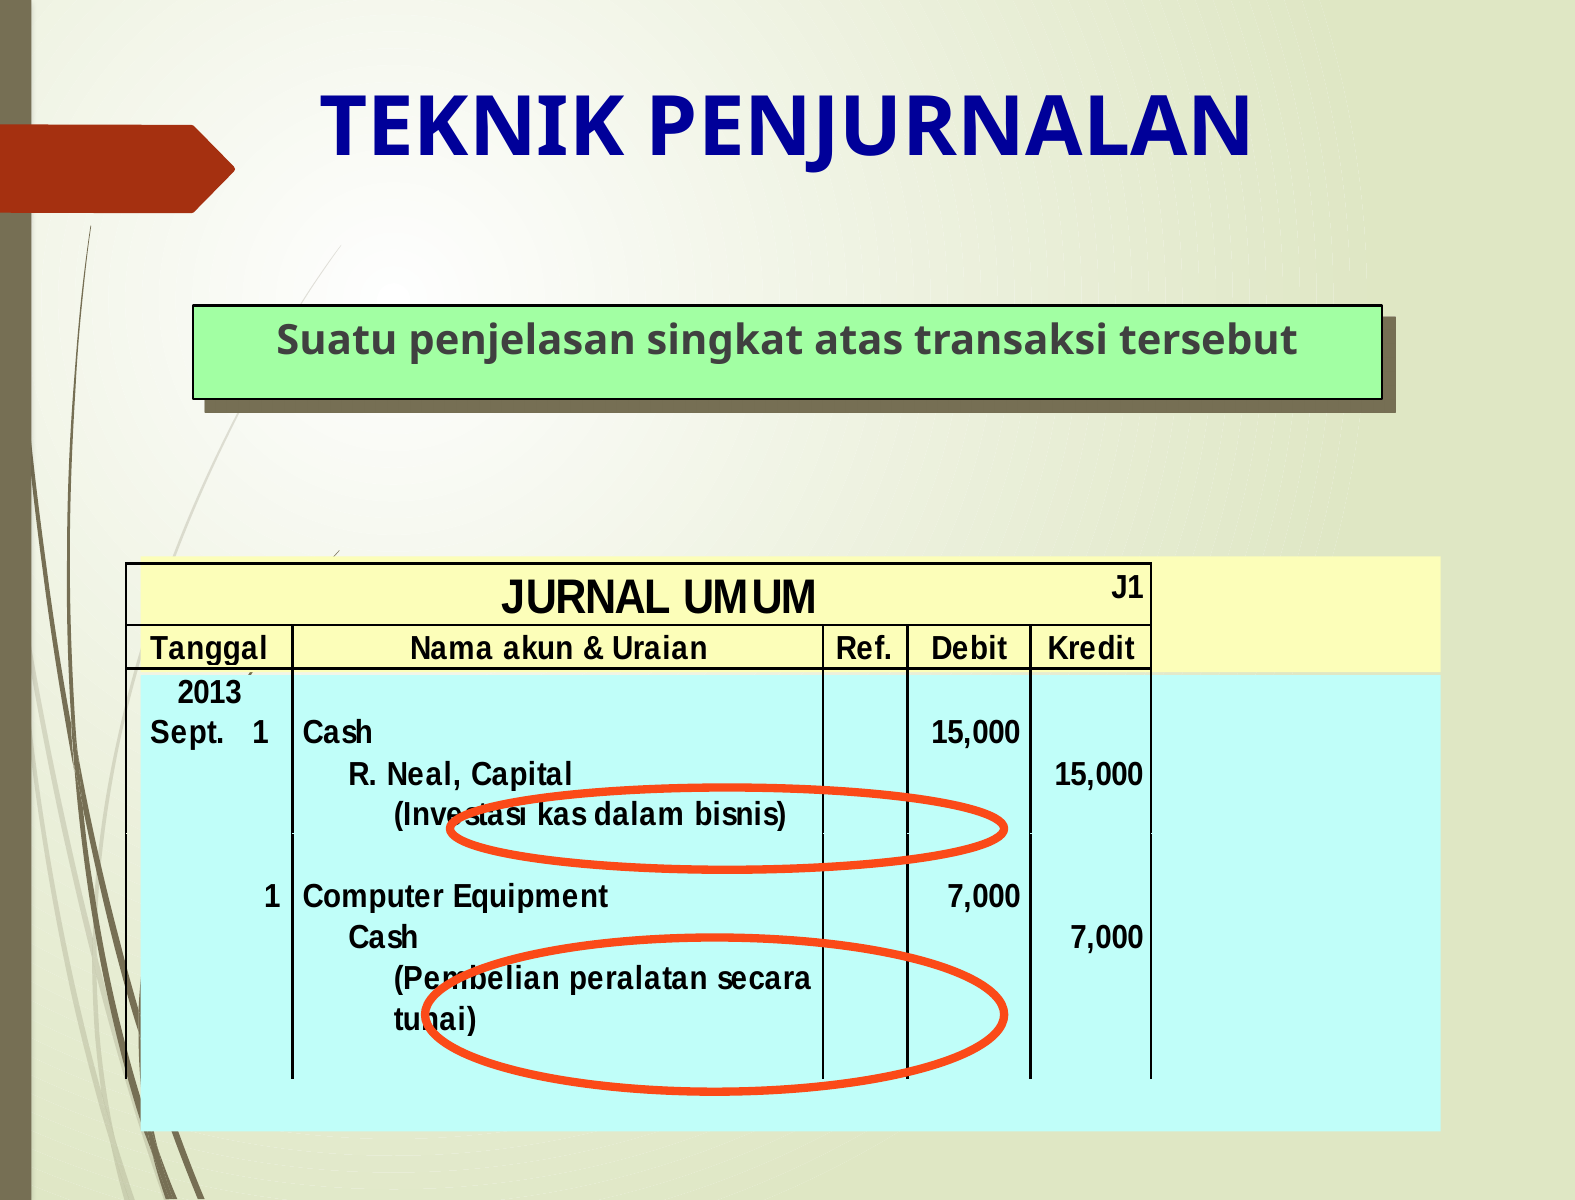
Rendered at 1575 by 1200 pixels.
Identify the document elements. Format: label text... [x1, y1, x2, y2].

list Suatu penjelasan singkat atas transaksi tersebut [192, 305, 1383, 400]
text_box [74, 556, 1441, 1132]
text_box TEKNIK PENJURNALAN [255, 65, 1320, 180]
